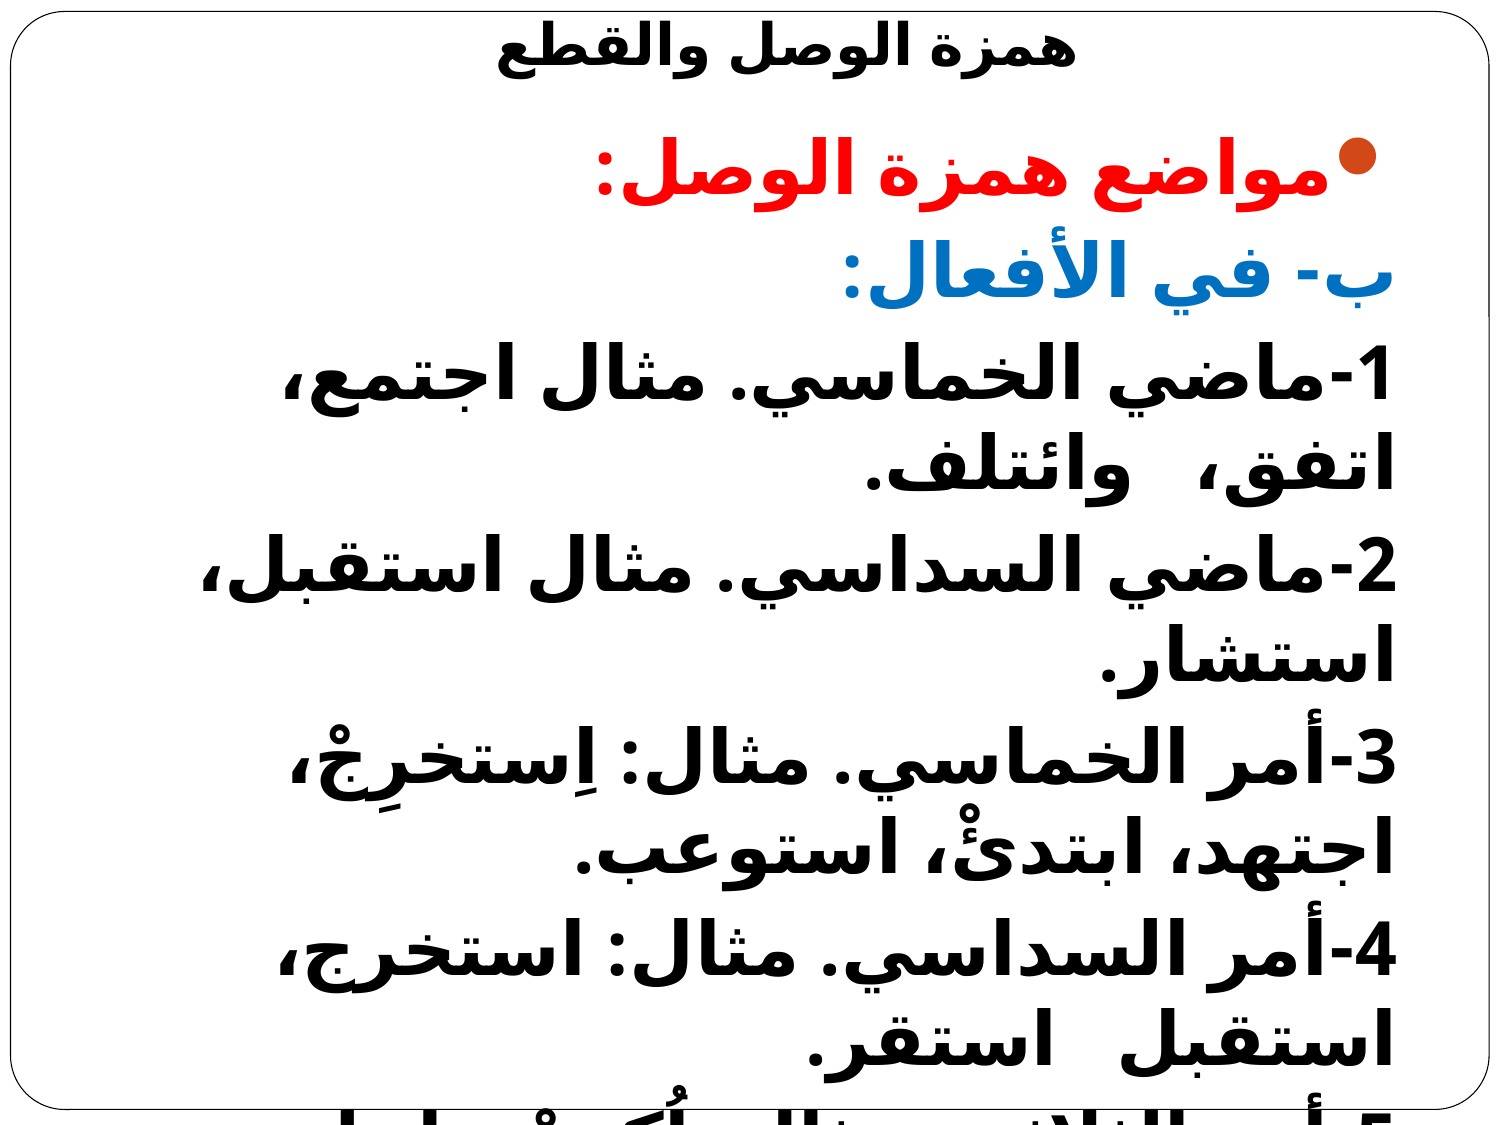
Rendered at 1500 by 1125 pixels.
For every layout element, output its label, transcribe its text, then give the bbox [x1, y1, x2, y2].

title همزة الوصل والقطع [150, 0, 1425, 93]
list مواضع همزة الوصل: ب- في الأفعال: 1-ماضي الخماسي. مثال اجتمع، اتفق، وائتلف. 2-ماضي السداسي. مثال استقبل، استشار. 3-أمر الخماسي. مثال: اِستخرِجْ، اجتهد، ابتدئْ، استوعب. 4-أمر السداسي. مثال: استخرج، استقبل استقر. 5-أمر الثلاثي. مثال: اُكتبْ، اجلس، افتح. أُدعُ. [87, 112, 1413, 913]
